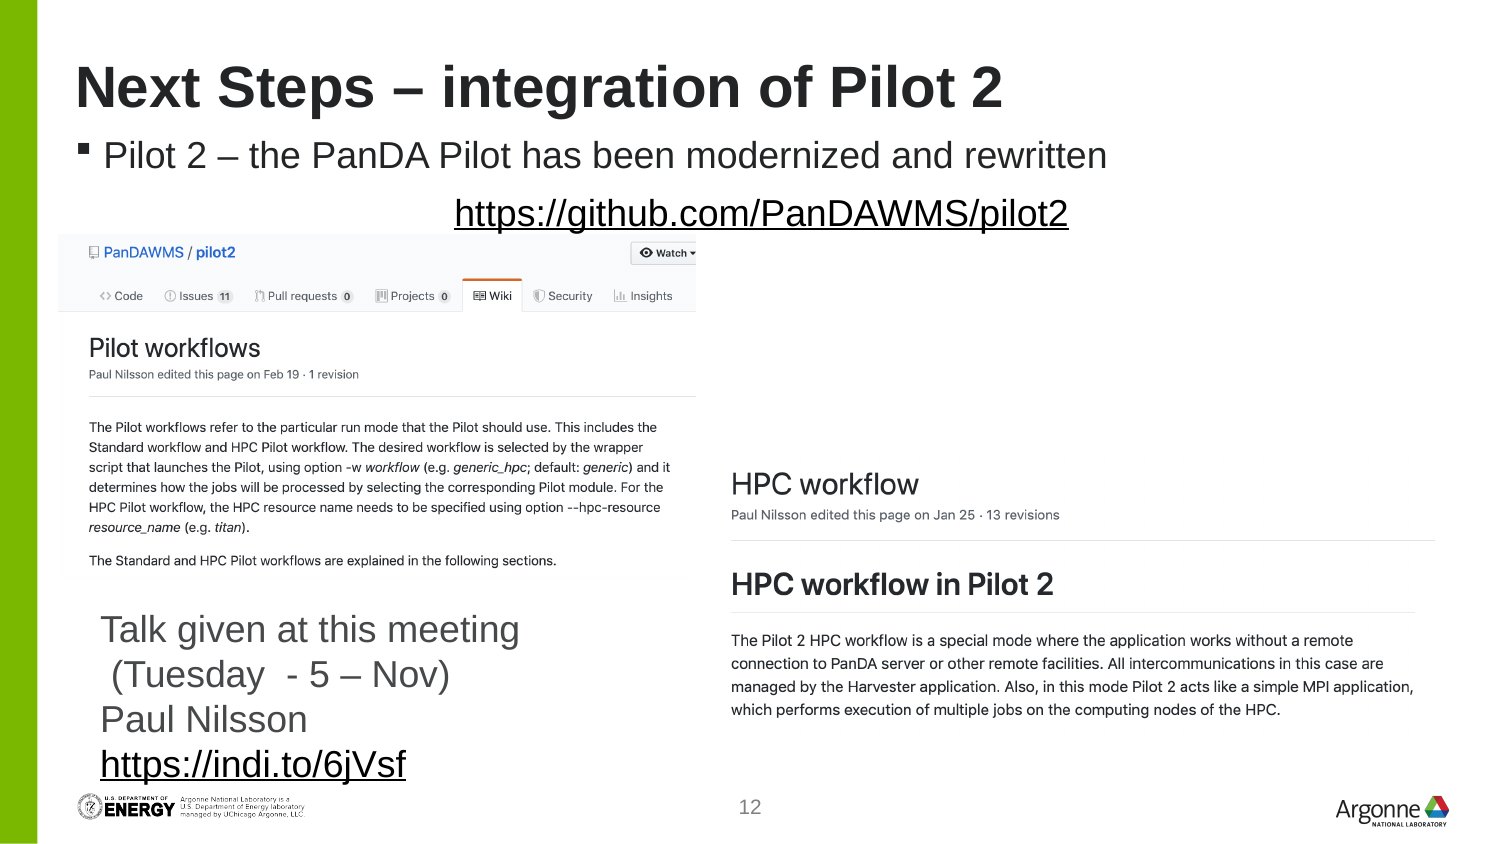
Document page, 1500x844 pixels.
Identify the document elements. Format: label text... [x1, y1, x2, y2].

picture [1330, 787, 1458, 834]
text_box Talk given at this meeting (Tuesday - 5 – Nov) Paul Nilsson https://indi.to/6jVsf [85, 597, 620, 793]
list Pilot 2 – the PanDA Pilot has been modernized and rewritten https://github.com/PanDAWMS/pilot2 [75, 131, 1449, 776]
picture [57, 234, 1435, 739]
title Next Steps – integration of Pilot 2 [75, 18, 1449, 121]
slide_number 12 [712, 796, 788, 819]
picture [75, 791, 308, 822]
